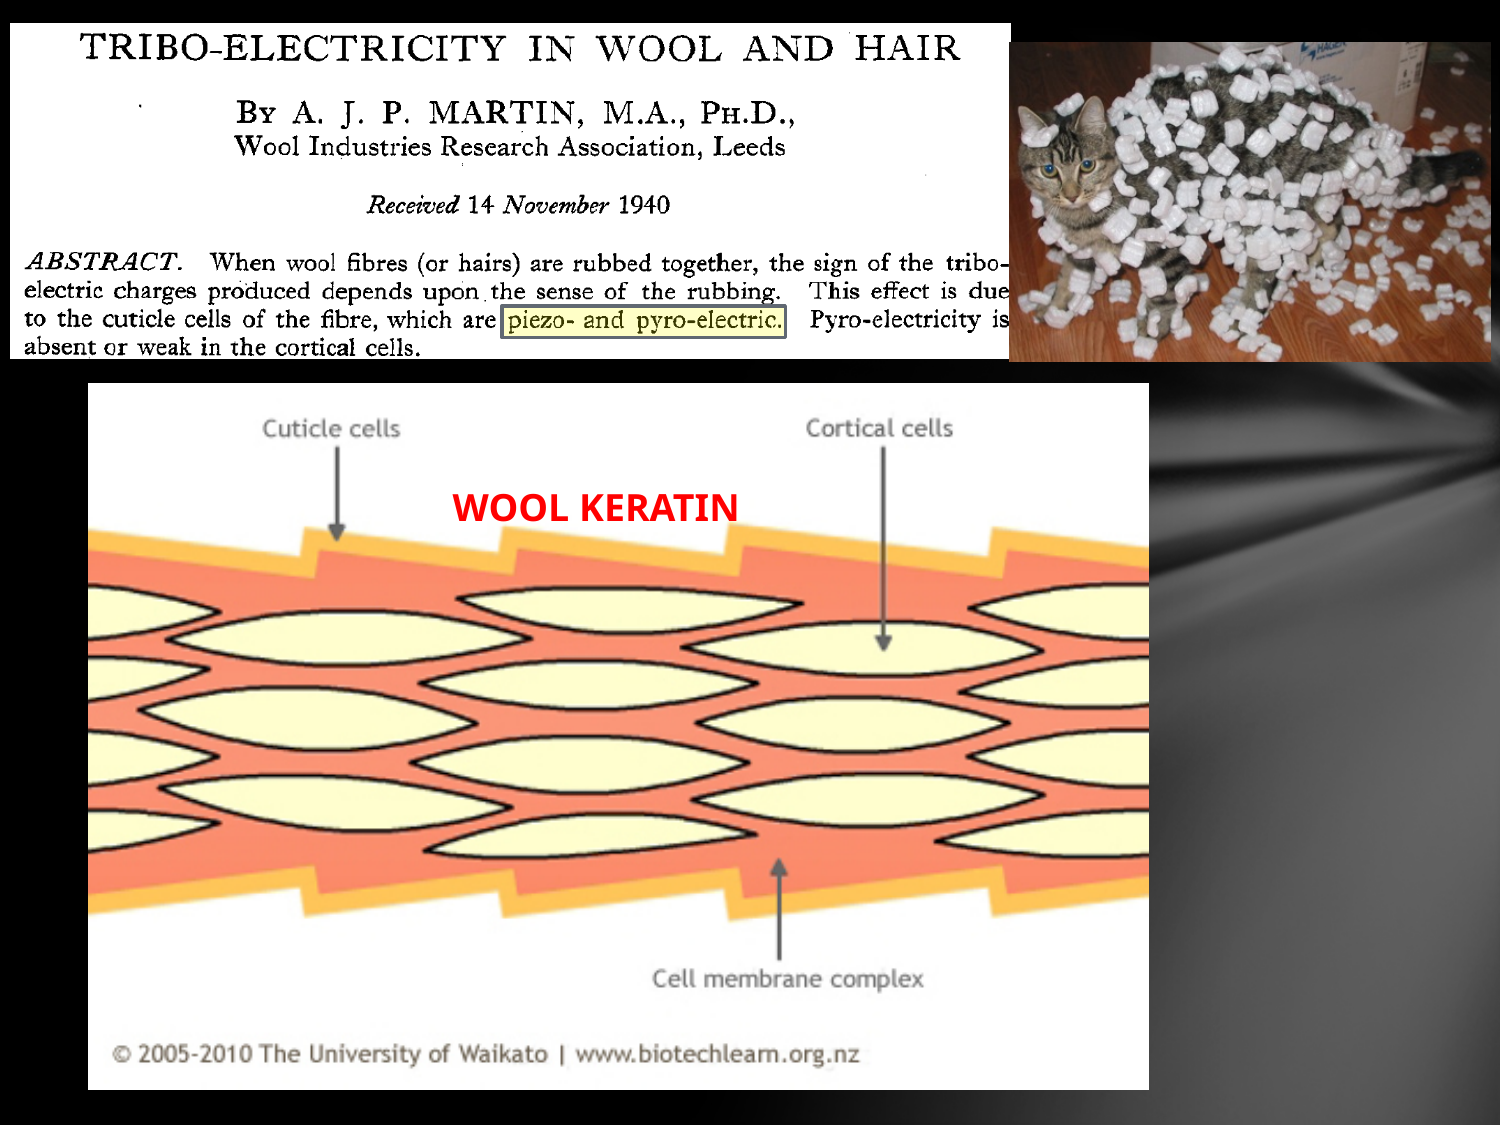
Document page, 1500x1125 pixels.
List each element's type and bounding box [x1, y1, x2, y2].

list [88, 383, 1150, 1091]
picture [10, 23, 1491, 362]
